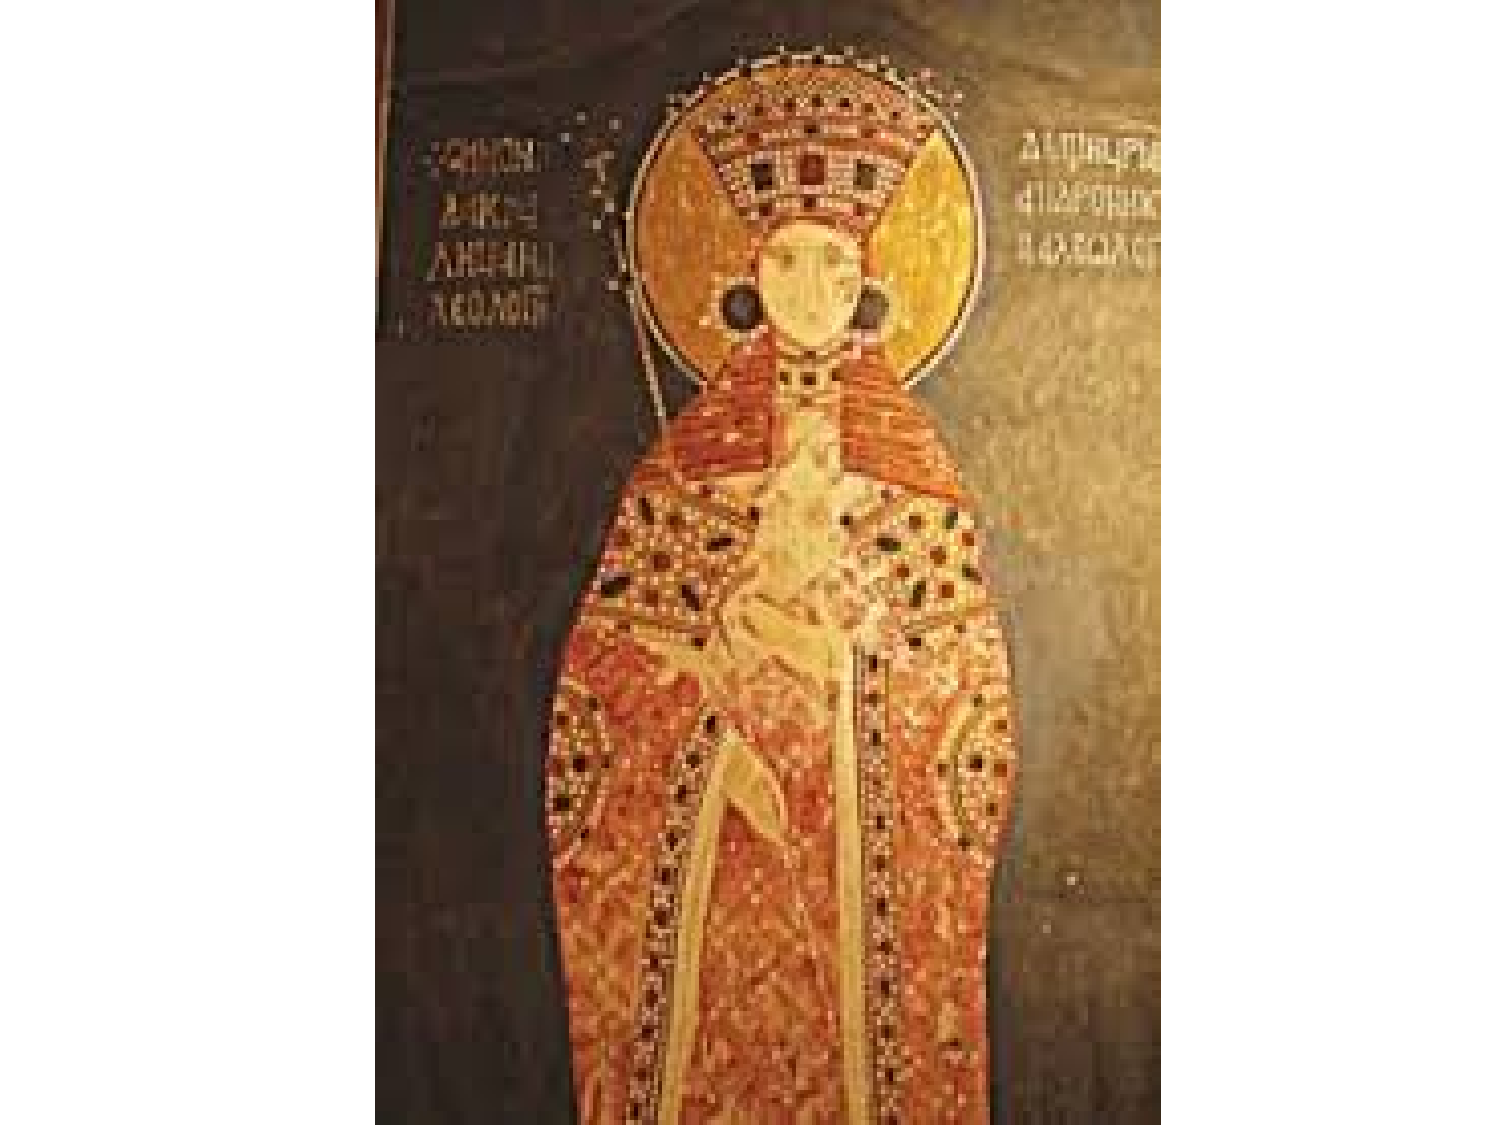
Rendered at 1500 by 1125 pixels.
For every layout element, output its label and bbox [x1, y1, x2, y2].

list [374, 0, 1161, 1125]
